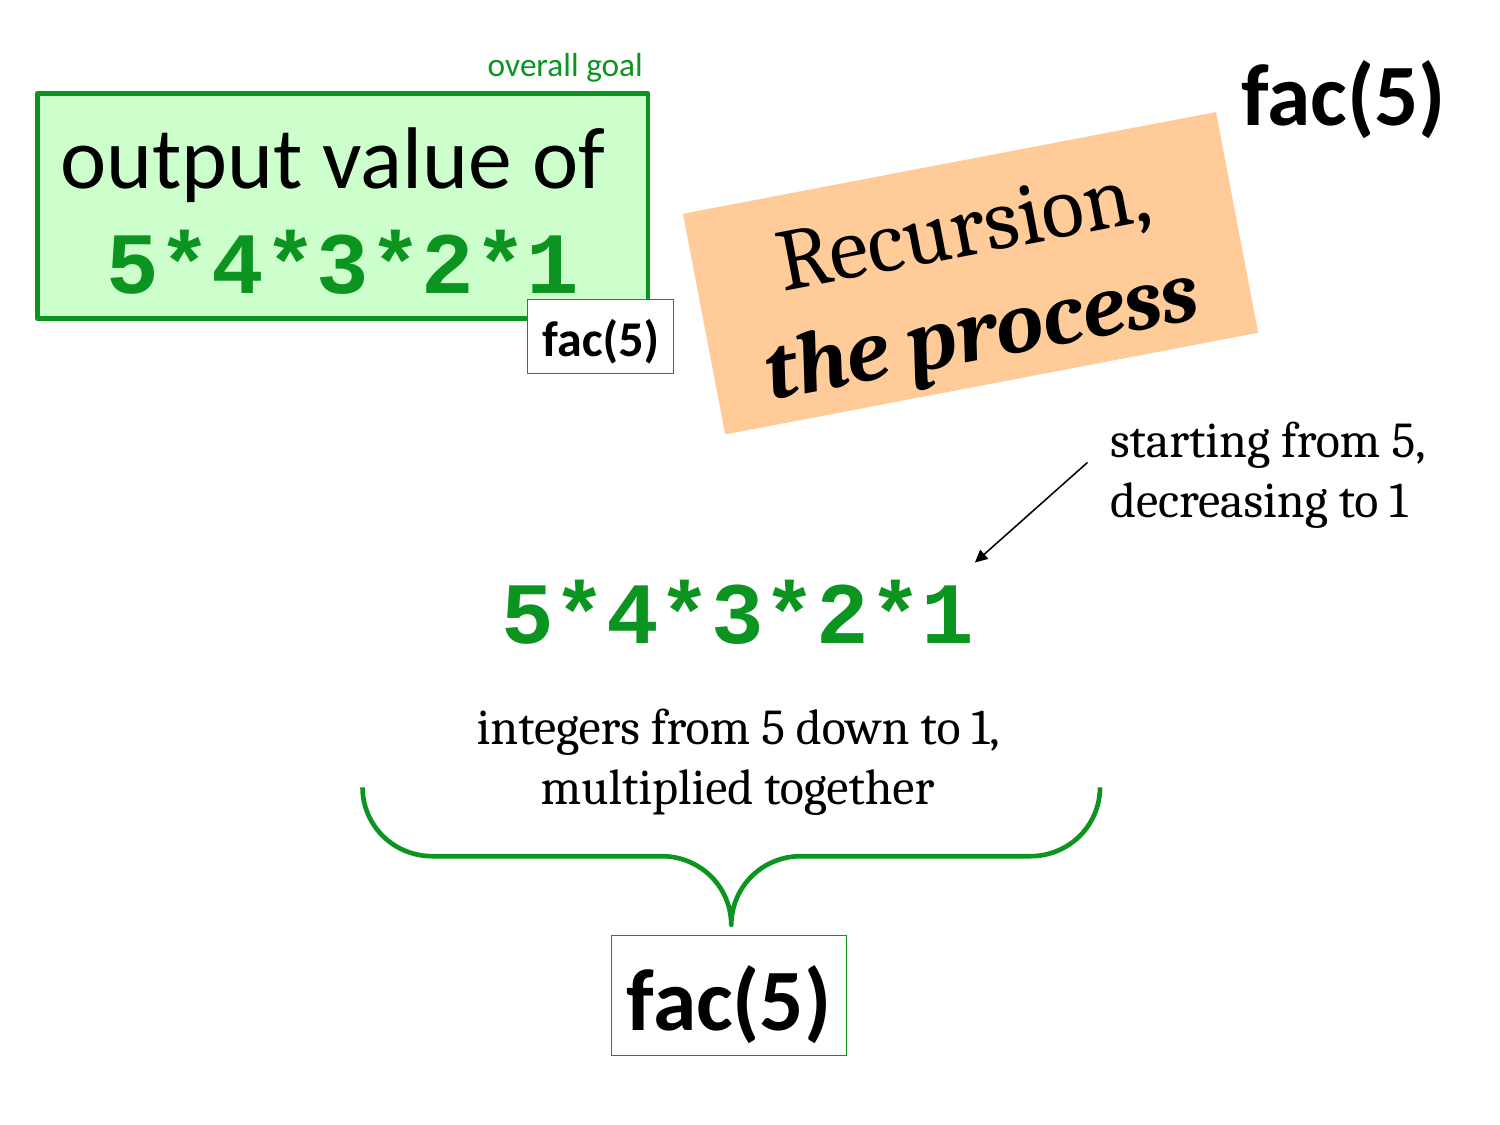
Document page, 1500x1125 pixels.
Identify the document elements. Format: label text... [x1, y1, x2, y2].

text_box fac(5) [611, 935, 847, 1056]
text_box starting from 5, decreasing to 1 [1095, 399, 1500, 535]
text_box integers from 5 down to 1, multiplied together [437, 687, 1038, 823]
text_box [362, 787, 1101, 925]
text_box output value of 5*4*3*2*1 [37, 93, 648, 319]
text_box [974, 462, 1088, 563]
text_box Recursion, the process [682, 112, 1259, 435]
text_box 5*4*3*2*1 [486, 548, 989, 669]
text_box fac(5) [1226, 30, 1461, 151]
text_box fac(5) [527, 299, 674, 374]
text_box overall goal [472, 35, 659, 91]
